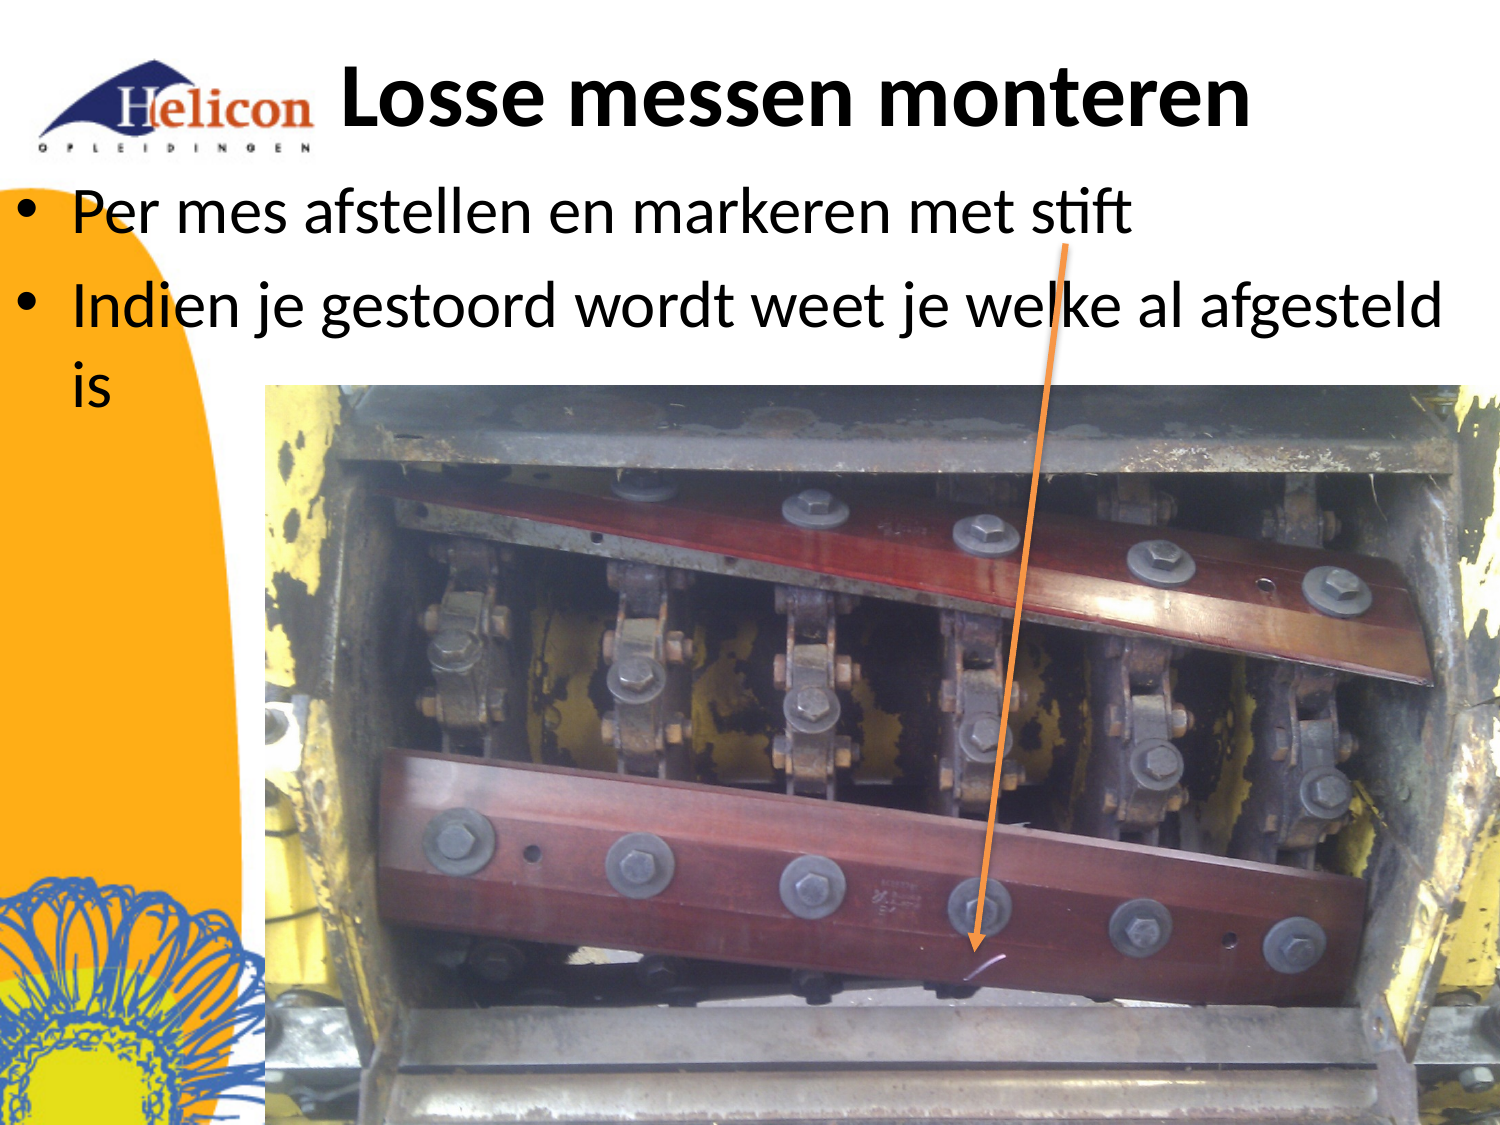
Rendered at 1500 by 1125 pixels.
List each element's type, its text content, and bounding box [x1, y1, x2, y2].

title Losse messen monteren [147, 19, 1447, 159]
list Per mes afstellen en markeren met stift Indien je gestoord wordt weet je welke al afgesteld is [0, 159, 1500, 924]
picture [0, 385, 1500, 1125]
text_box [974, 243, 1066, 953]
picture [0, 0, 1500, 159]
